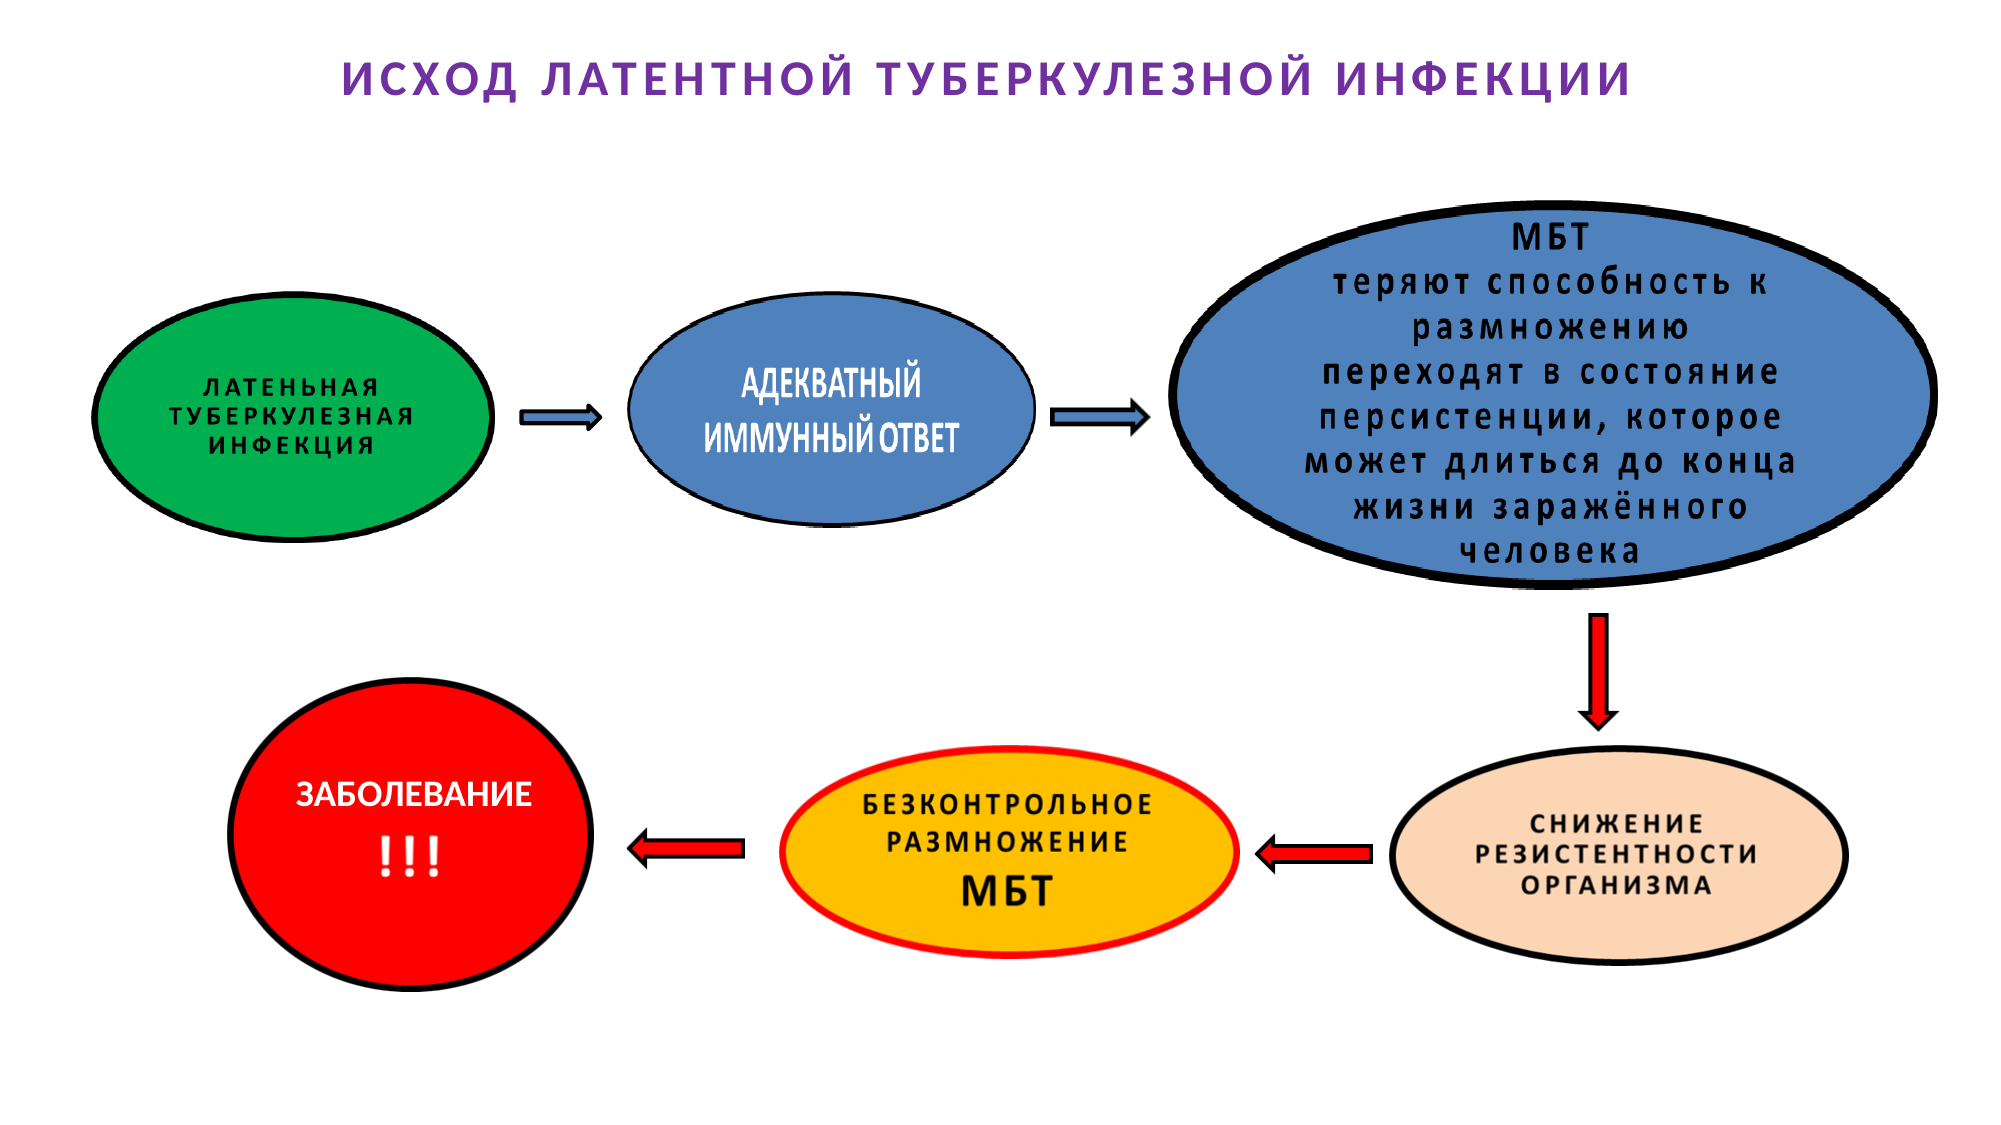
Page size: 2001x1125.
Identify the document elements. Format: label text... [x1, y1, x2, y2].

picture [1254, 832, 1373, 876]
picture [1389, 745, 1850, 966]
picture [90, 291, 495, 544]
picture [227, 677, 594, 993]
picture [627, 291, 1036, 528]
picture [1049, 397, 1151, 438]
text_box [519, 403, 603, 432]
picture [1577, 612, 1620, 732]
picture [779, 745, 1240, 959]
text_box ИСХОД ЛАТЕНТНОЙ ТУБЕРКУЛЕЗНОЙ ИНФЕКЦИИ [326, 37, 1664, 113]
picture [625, 827, 745, 870]
picture [1168, 196, 1938, 600]
